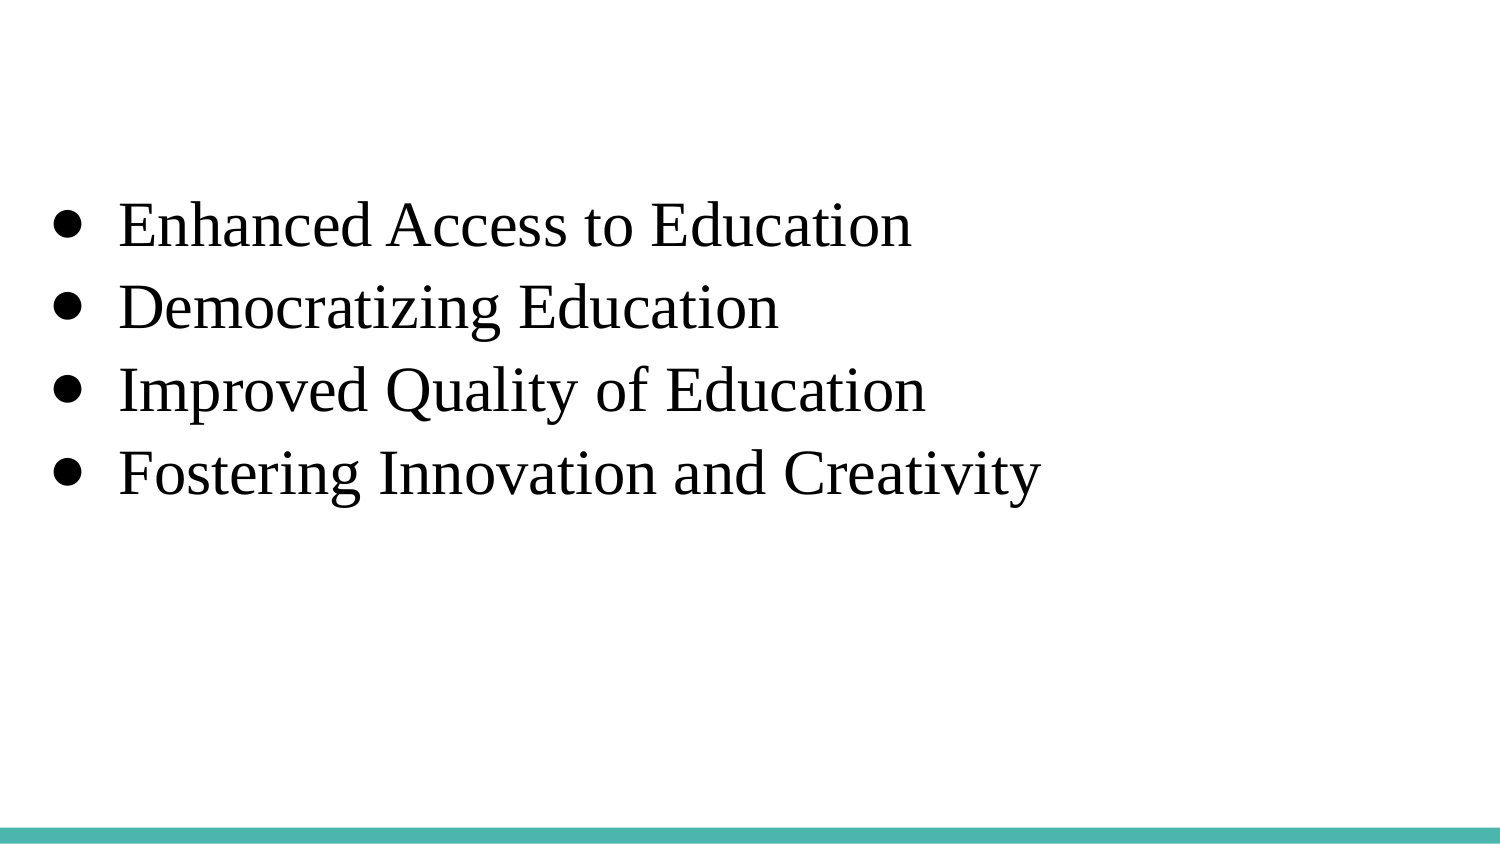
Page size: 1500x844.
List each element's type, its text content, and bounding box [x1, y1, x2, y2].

list Enhanced Access to Education Democratizing Education Improved Quality of Education Fostering Innovation and Creativity [28, 161, 1426, 703]
